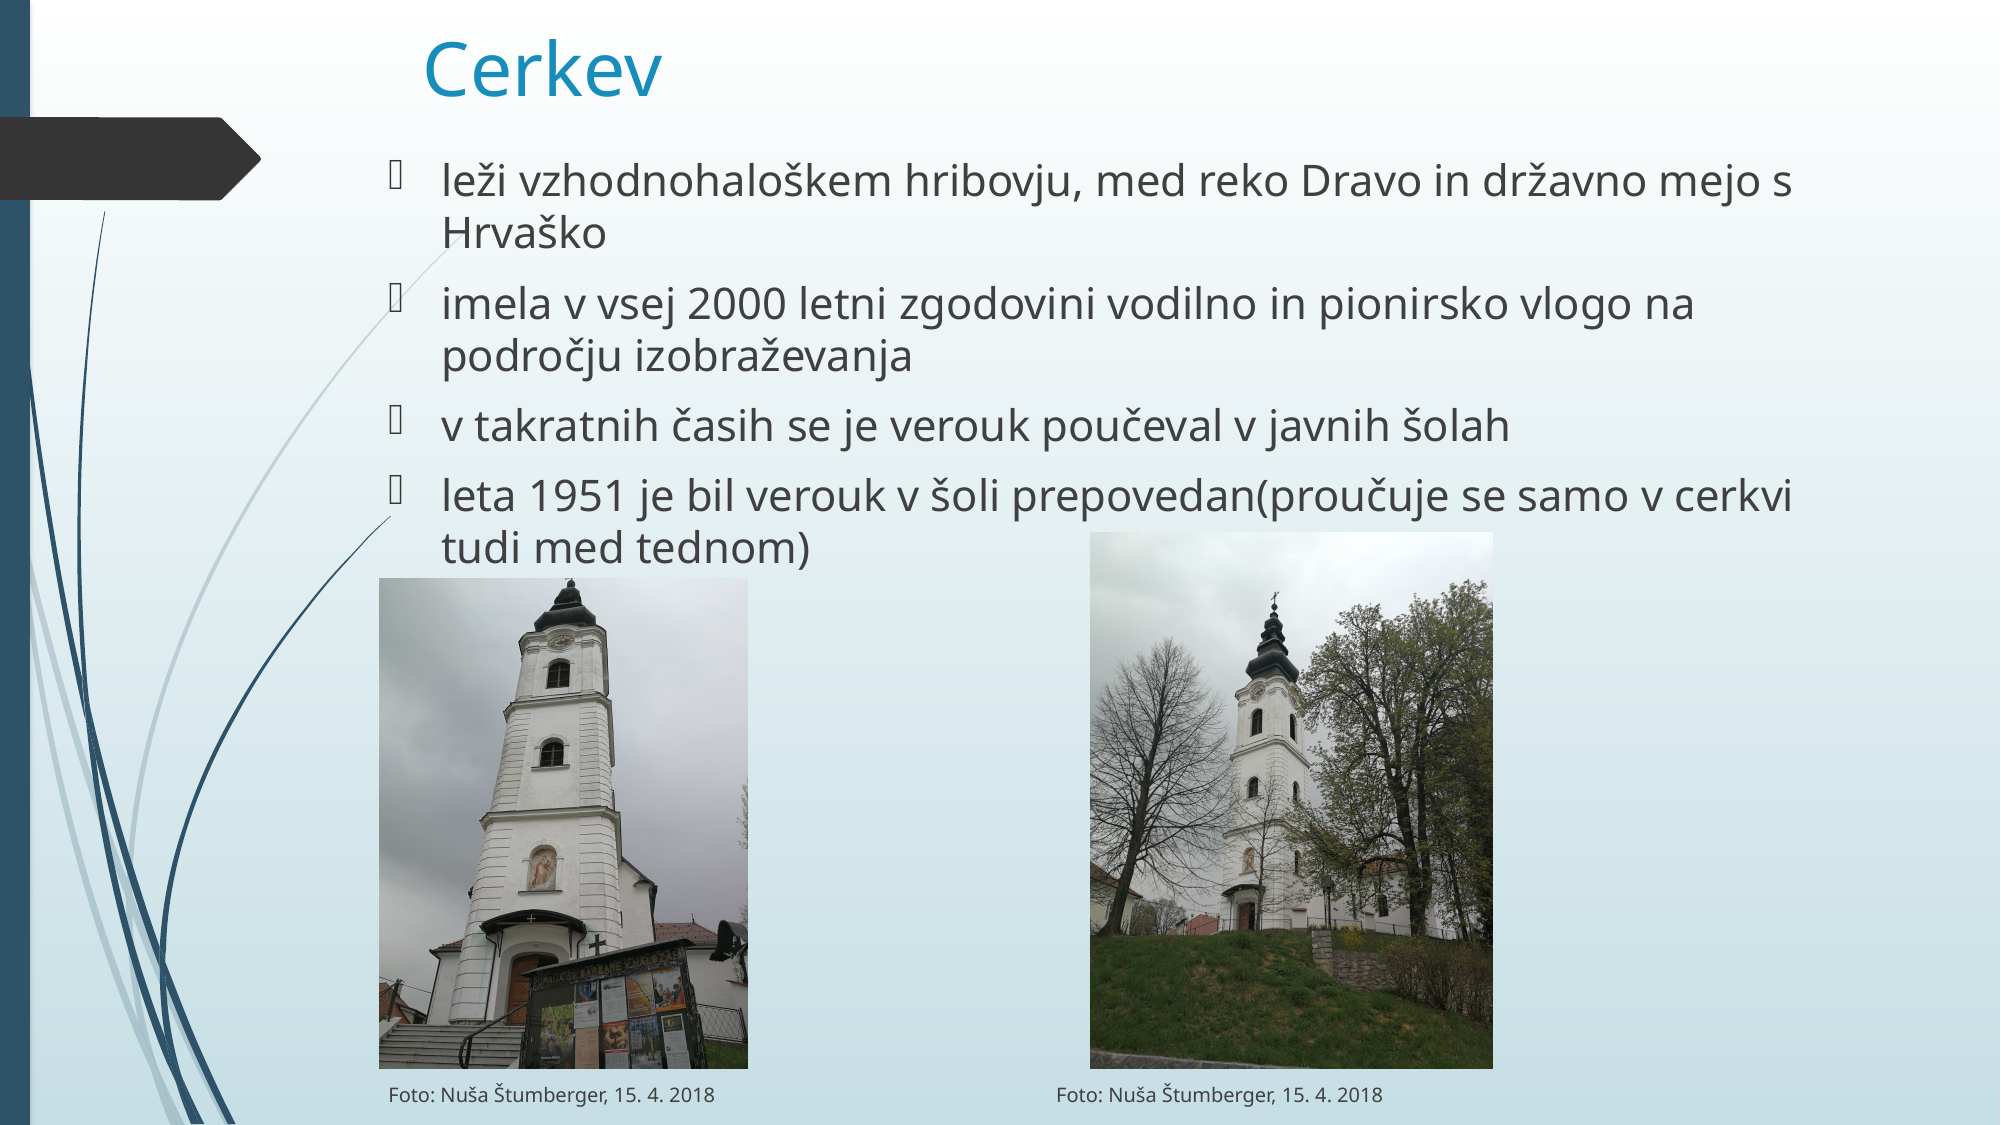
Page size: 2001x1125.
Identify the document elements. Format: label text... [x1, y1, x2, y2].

list leži vzhodnohaloškem hribovju, med reko Dravo in državno mejo s Hrvaško imela v vsej 2000 letni zgodovini vodilno in pionirsko vlogo na področju izobraževanja v takratnih časih se je verouk poučeval v javnih šolah leta 1951 je bil verouk v šoli prepovedan(proučuje se samo v cerkvi tudi med tednom) Foto: Nuša Štumberger, 15. 4. 2018 Foto: Nuša Štumberger, 15. 4. 2018 [373, 145, 1836, 1125]
title Cerkev [407, 14, 1870, 225]
picture [379, 578, 748, 1069]
picture [1090, 532, 1493, 1069]
